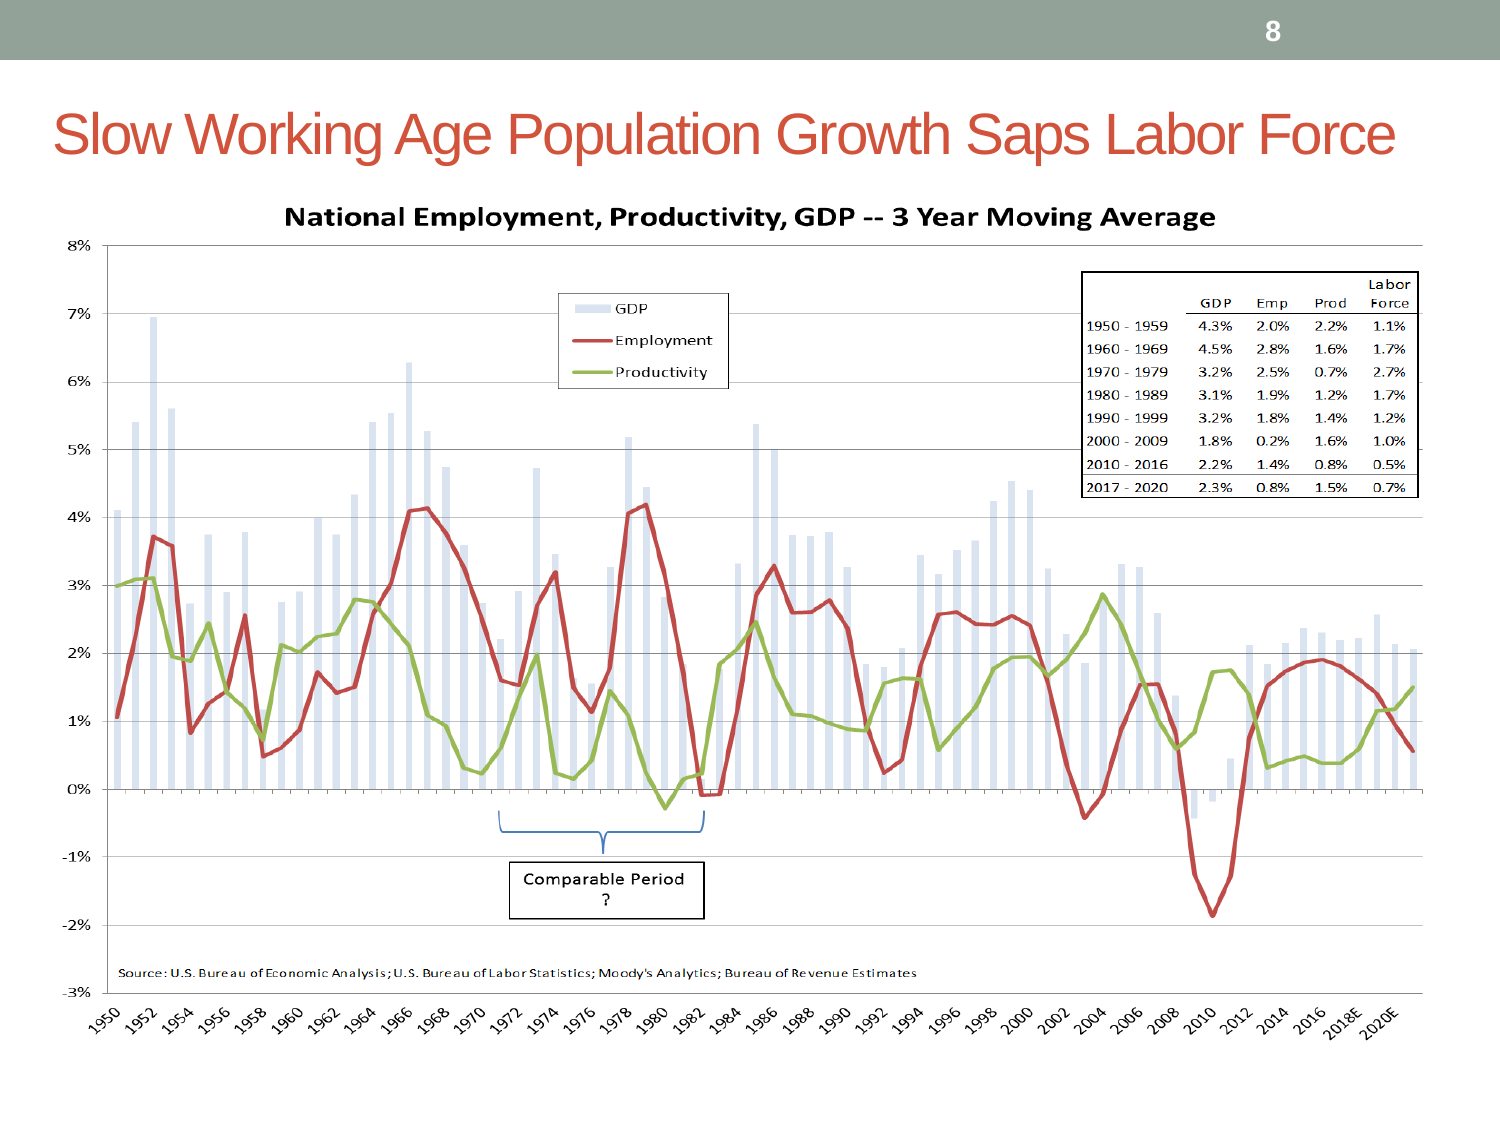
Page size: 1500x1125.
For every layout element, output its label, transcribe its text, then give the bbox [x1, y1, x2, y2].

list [37, 187, 1463, 1063]
title Slow Working Age Population Growth Saps Labor Force [37, 87, 1463, 175]
slide_number 8 [1250, 3, 1425, 57]
